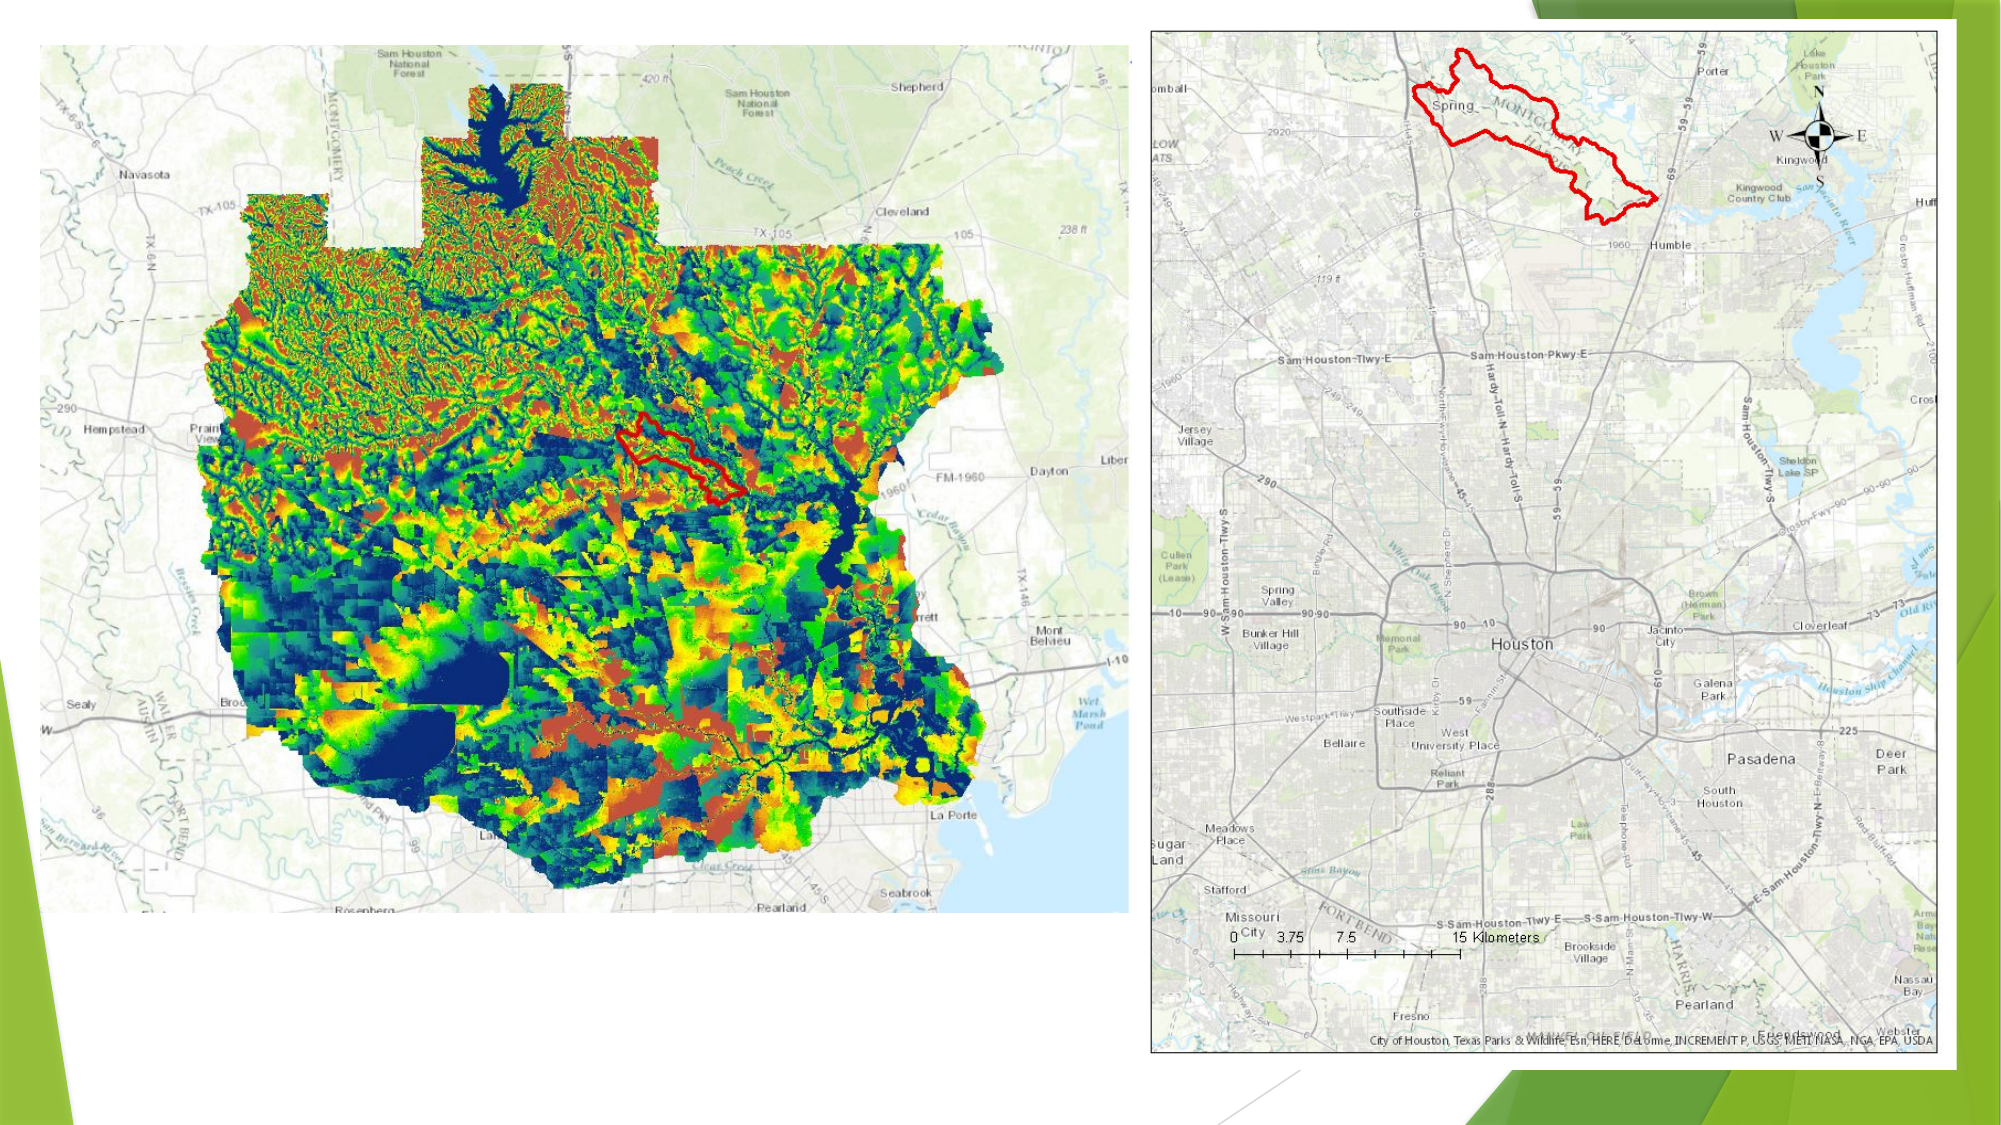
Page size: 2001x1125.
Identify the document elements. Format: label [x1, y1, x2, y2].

picture [1131, 18, 1958, 1070]
list [40, 44, 1126, 913]
